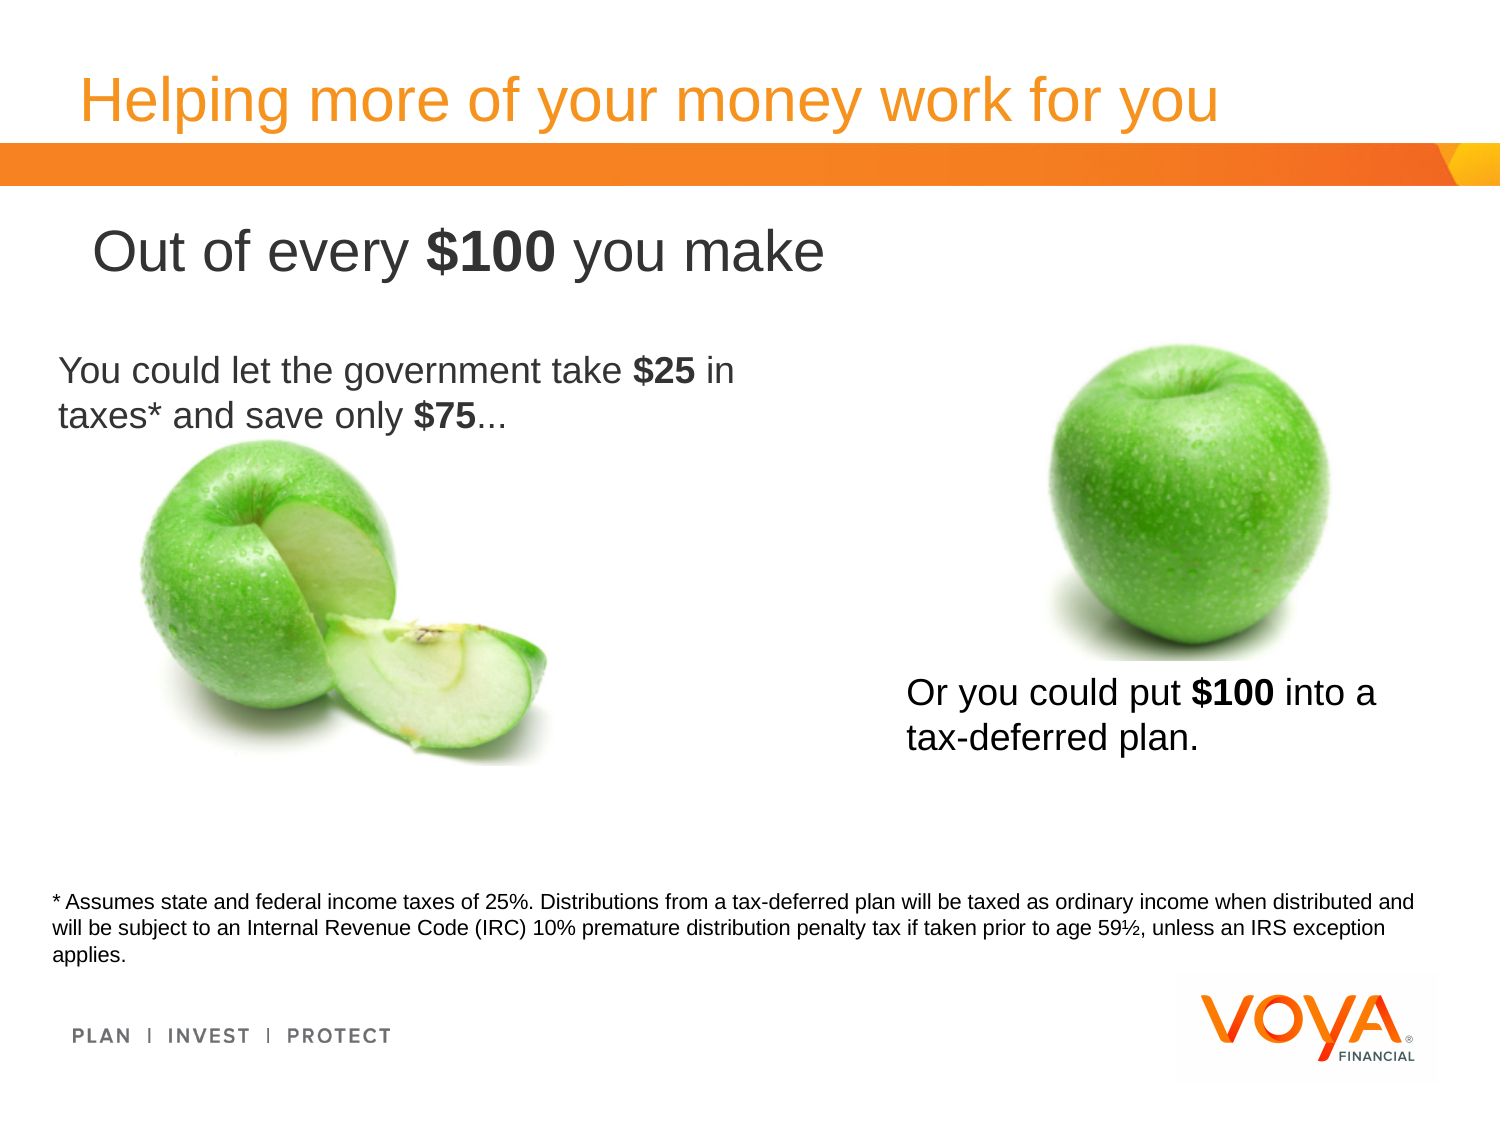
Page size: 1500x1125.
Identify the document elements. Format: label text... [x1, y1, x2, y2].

text_box Out of every $100 you make [77, 205, 870, 291]
text_box Or you could put $100 into a tax-deferred plan. [891, 660, 1456, 765]
picture [1177, 974, 1438, 1085]
picture [73, 1028, 390, 1043]
picture [1038, 334, 1387, 661]
text_box * Assumes state and federal income taxes of 25%. Distributions from a tax-deferred plan will be taxed as ordinary income when distributed and will be subject to an Internal Revenue Code (IRC) 10% premature distribution penalty tax if taken prior to age 59½, unless an IRS exception applies. [37, 880, 1450, 974]
title Helping more of your money work for you [64, 37, 1415, 156]
picture [110, 419, 563, 766]
picture [0, 143, 1500, 186]
text_box You could let the government take $25 in taxes* and save only $75... [43, 338, 836, 443]
